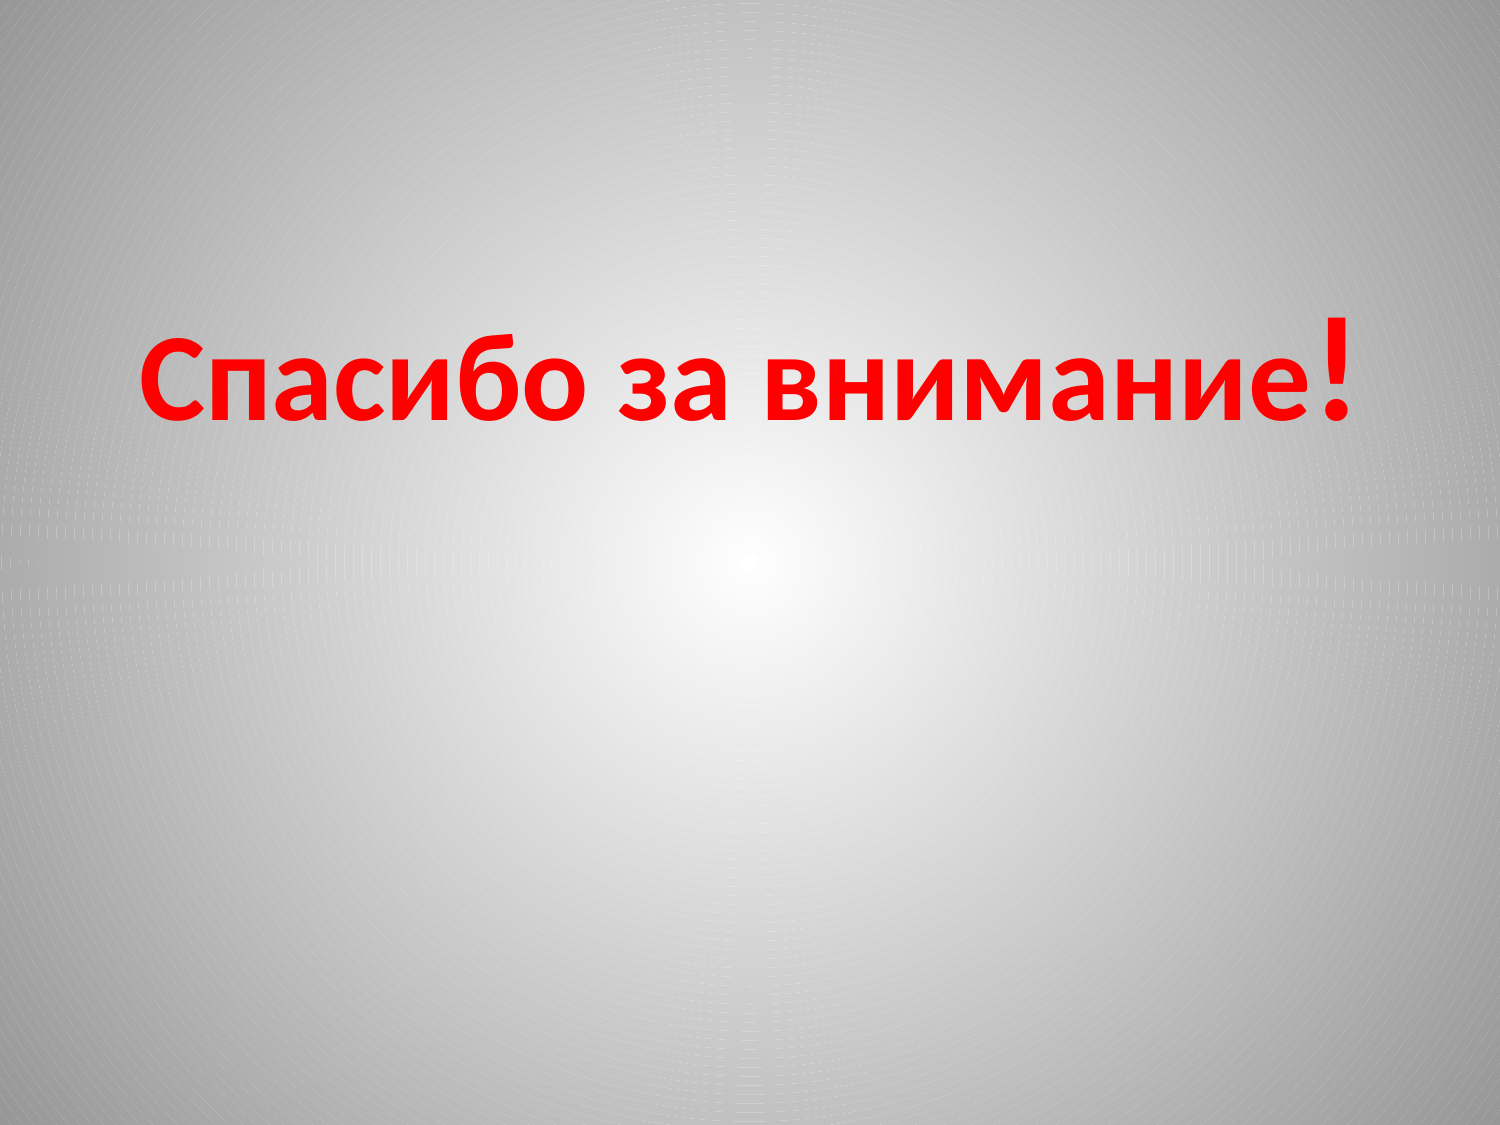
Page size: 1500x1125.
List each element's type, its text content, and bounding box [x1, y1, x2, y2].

list Спасибо за внимание! [75, 262, 1425, 1005]
